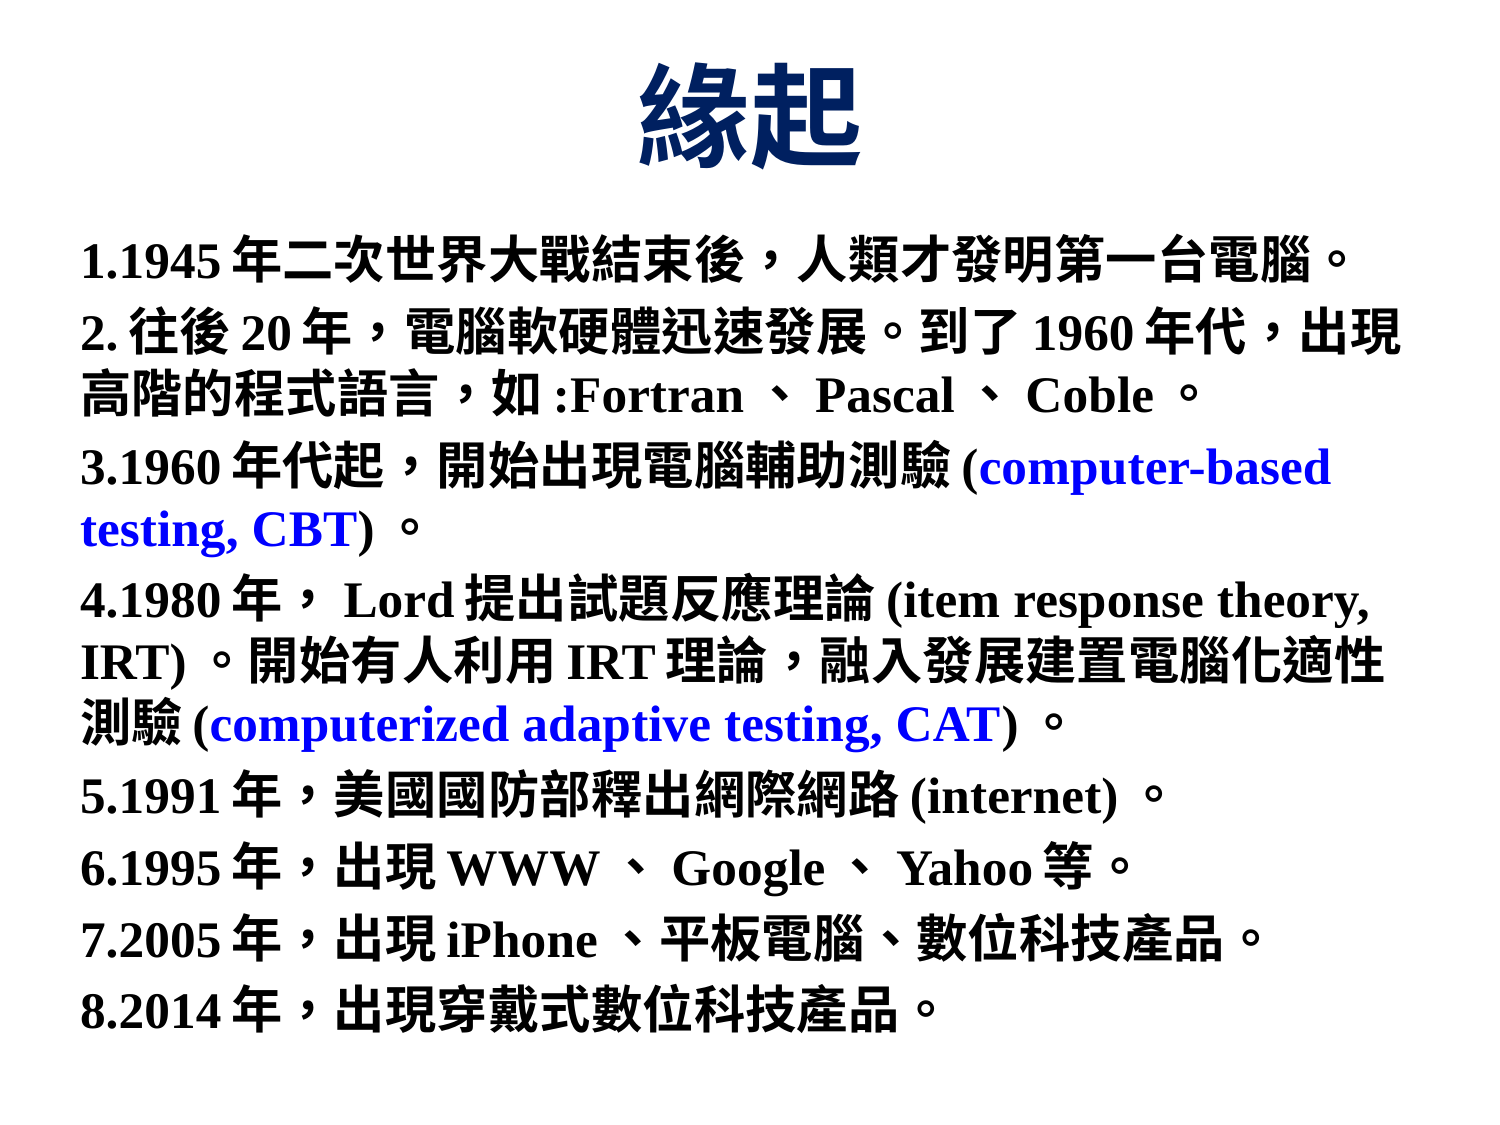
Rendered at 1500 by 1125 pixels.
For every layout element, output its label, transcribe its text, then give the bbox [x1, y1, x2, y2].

title 緣起 [75, 30, 1425, 197]
list 1.1945年二次世界大戰結束後，人類才發明第一台電腦。 2.往後20年，電腦軟硬體迅速發展。到了1960年代，出現高階的程式語言，如:Fortran、Pascal、Coble。 3.1960年代起，開始出現電腦輔助測驗(computer-based testing, CBT)。 4.1980年，Lord提出試題反應理論(item response theory, IRT)。開始有人利用IRT理論，融入發展建置電腦化適性測驗(computerized adaptive testing, CAT)。 5.1991年，美國國防部釋出網際網路(internet)。 6.1995年，出現WWW、Google、Yahoo等。 7.2005年，出現iPhone、平板電腦、數位科技產品。 8.2014年，出現穿戴式數位科技產品。 [64, 219, 1447, 1059]
